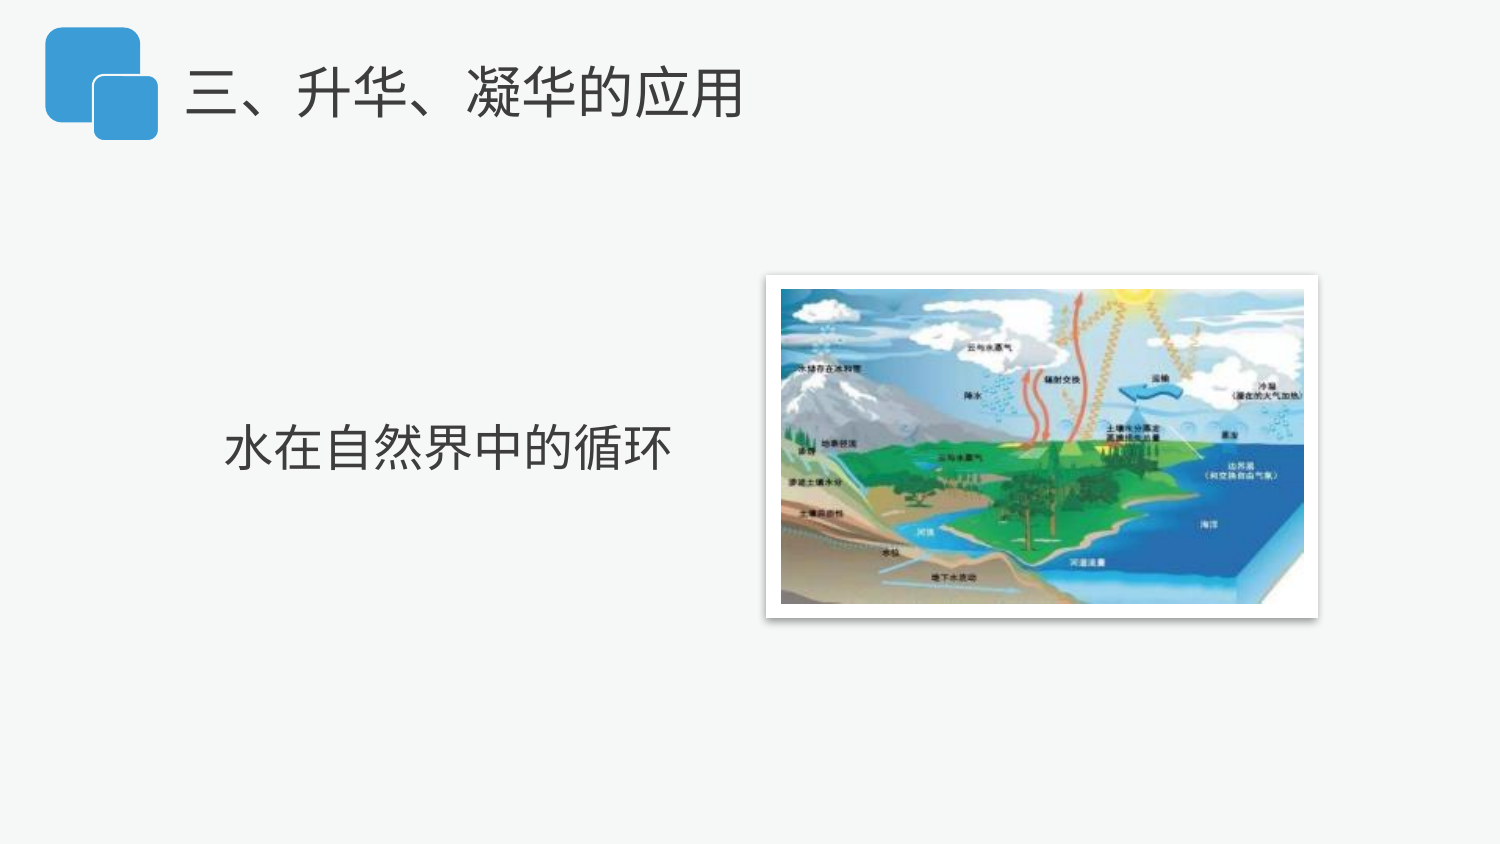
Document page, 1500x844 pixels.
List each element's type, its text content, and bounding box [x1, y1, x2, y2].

text_box 三、升华、凝华的应用 [172, 51, 1081, 130]
text_box 水在自然界中的循环 [211, 410, 685, 482]
picture [780, 289, 1304, 604]
